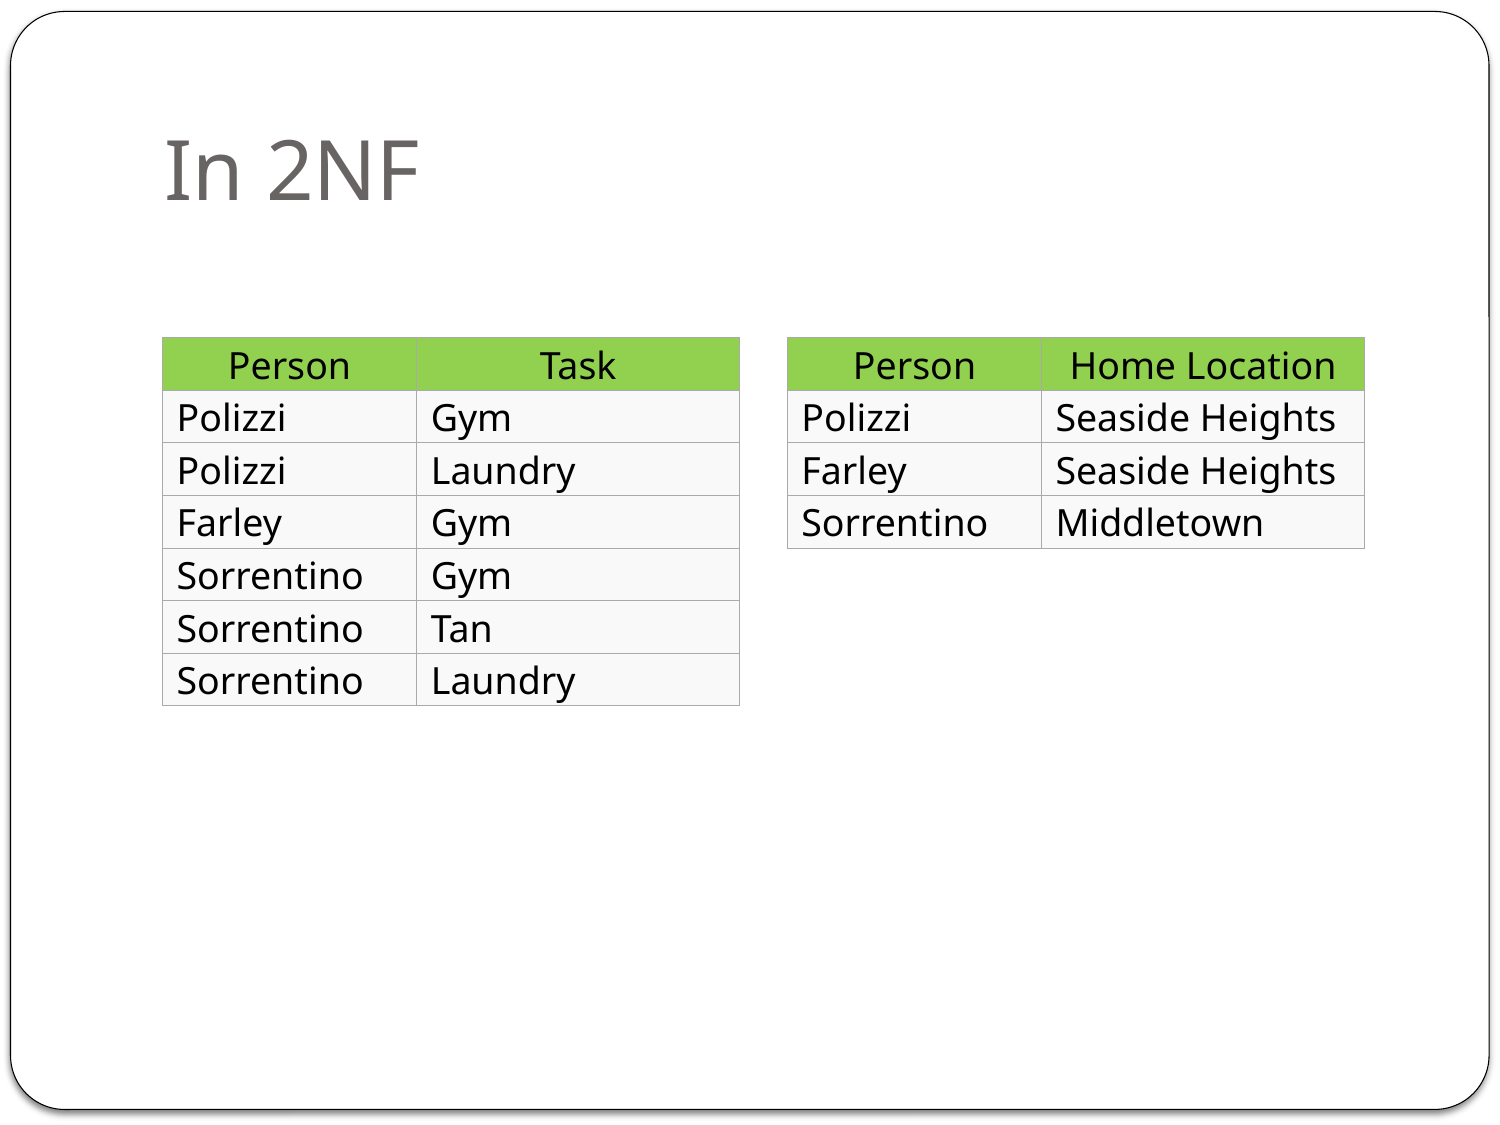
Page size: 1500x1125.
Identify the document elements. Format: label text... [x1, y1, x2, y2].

table_cell Farley [163, 496, 416, 548]
table_header Task [417, 338, 739, 390]
table_cell Sorrentino [163, 654, 416, 705]
table_cell Sorrentino [163, 601, 416, 653]
table_header Person [163, 338, 416, 390]
table_header Home Location [1042, 338, 1364, 390]
table_header Person [788, 338, 1041, 390]
table_cell Seaside Heights [1042, 391, 1364, 442]
table_cell Sorrentino [788, 496, 1041, 548]
table_cell Laundry [417, 443, 739, 495]
table_cell Tan [417, 601, 739, 653]
table_cell Seaside Heights [1042, 443, 1364, 495]
table_cell Polizzi [788, 391, 1041, 442]
table_cell Middletown [1042, 496, 1364, 548]
table_cell Gym [417, 496, 739, 548]
table_cell Laundry [417, 654, 739, 705]
table_cell Gym [417, 549, 739, 600]
title In 2NF [150, 45, 1425, 233]
table_cell Polizzi [163, 391, 416, 442]
table_cell Polizzi [163, 443, 416, 495]
table_cell Farley [788, 443, 1041, 495]
table_cell Sorrentino [163, 549, 416, 600]
table_cell Gym [417, 391, 739, 442]
